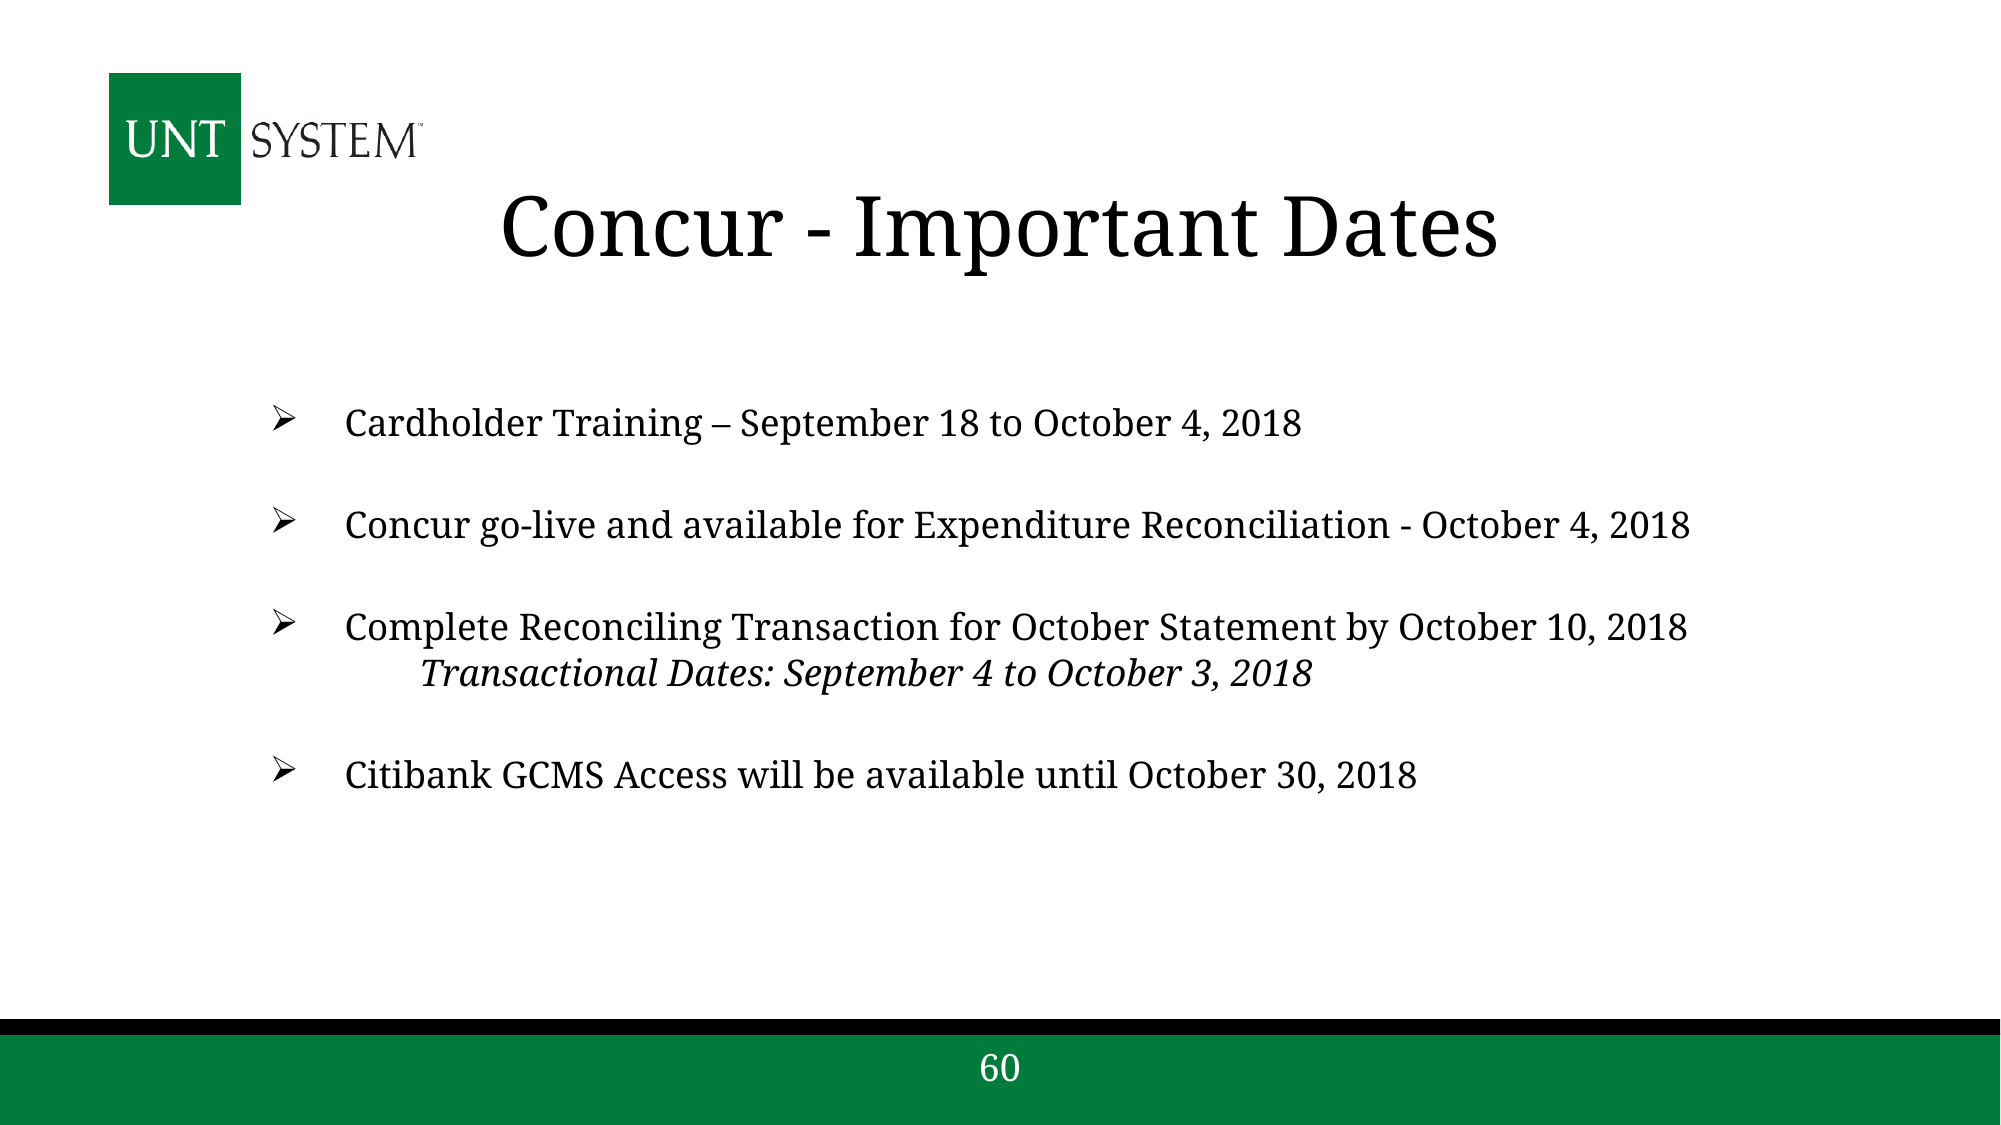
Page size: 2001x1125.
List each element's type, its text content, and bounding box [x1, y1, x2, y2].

text_box Cardholder Training – September 18 to October 4, 2018 Concur go-live and available for Expenditure Reconciliation - October 4, 2018 Complete Reconciling Transaction for October Statement by October 10, 2018 Transactional Dates: September 4 to October 3, 2018 Citibank GCMS Access will be available until October 30, 2018 [254, 347, 1906, 863]
title Concur - Important Dates [137, 177, 1863, 338]
picture [109, 73, 423, 205]
list 60 [0, 1041, 2000, 1117]
